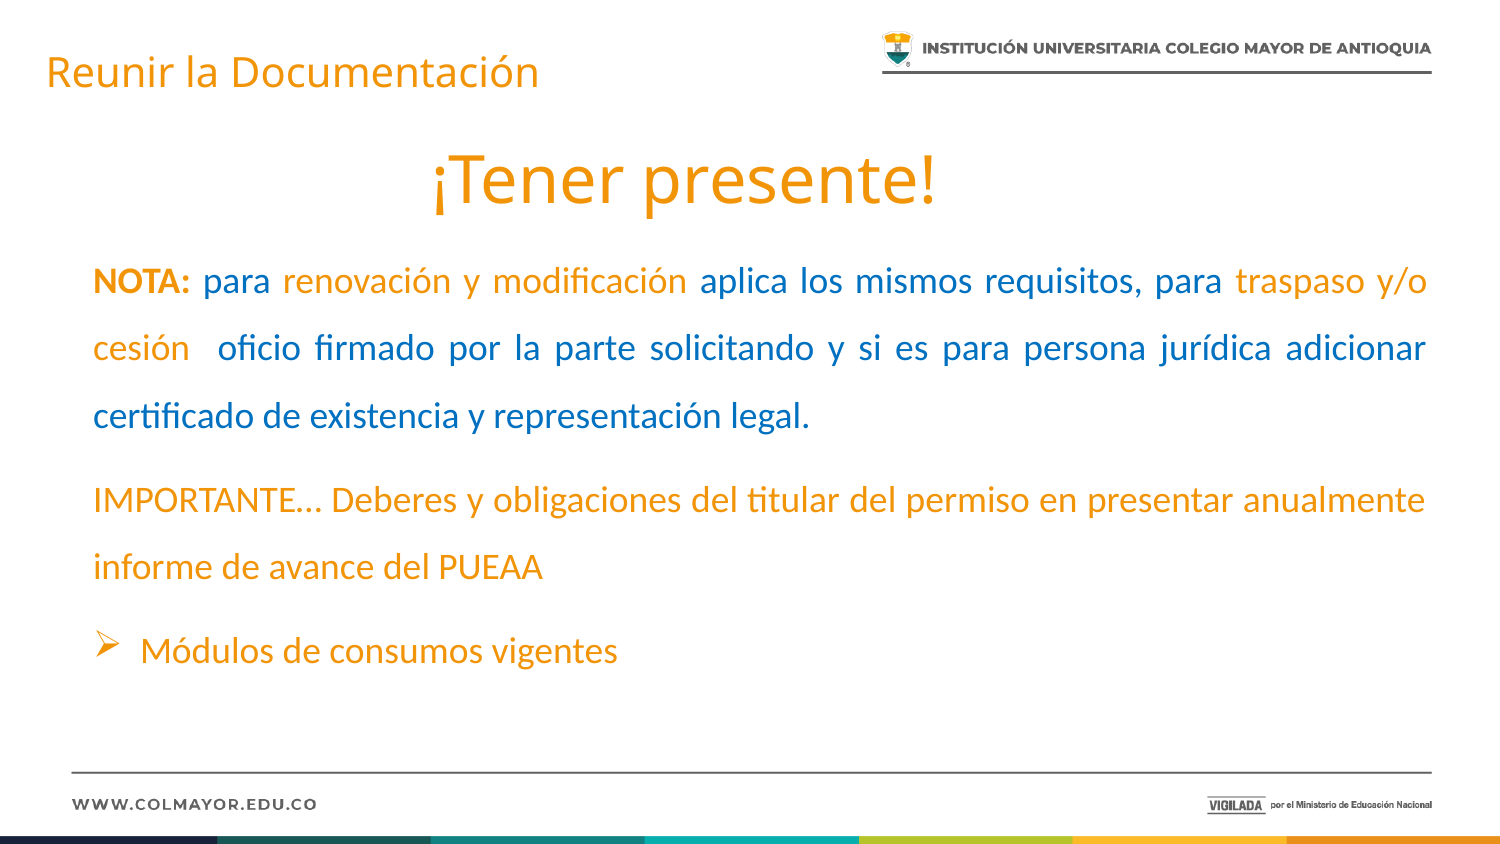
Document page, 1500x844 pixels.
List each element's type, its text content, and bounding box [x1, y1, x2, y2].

text_box Reunir la Documentación [30, 37, 670, 103]
text_box ¡Tener presente! [416, 128, 1122, 243]
picture [0, 0, 1500, 844]
text_box NOTA: para renovación y modificación aplica los mismos requisitos, para traspaso y/o cesión oficio firmado por la parte solicitando y si es para persona jurídica adicionar certificado de existencia y representación legal. IMPORTANTE… Deberes y obligaciones del titular del permiso en presentar anualmente informe de avance del PUEAA Módulos de consumos vigentes [78, 225, 1443, 679]
